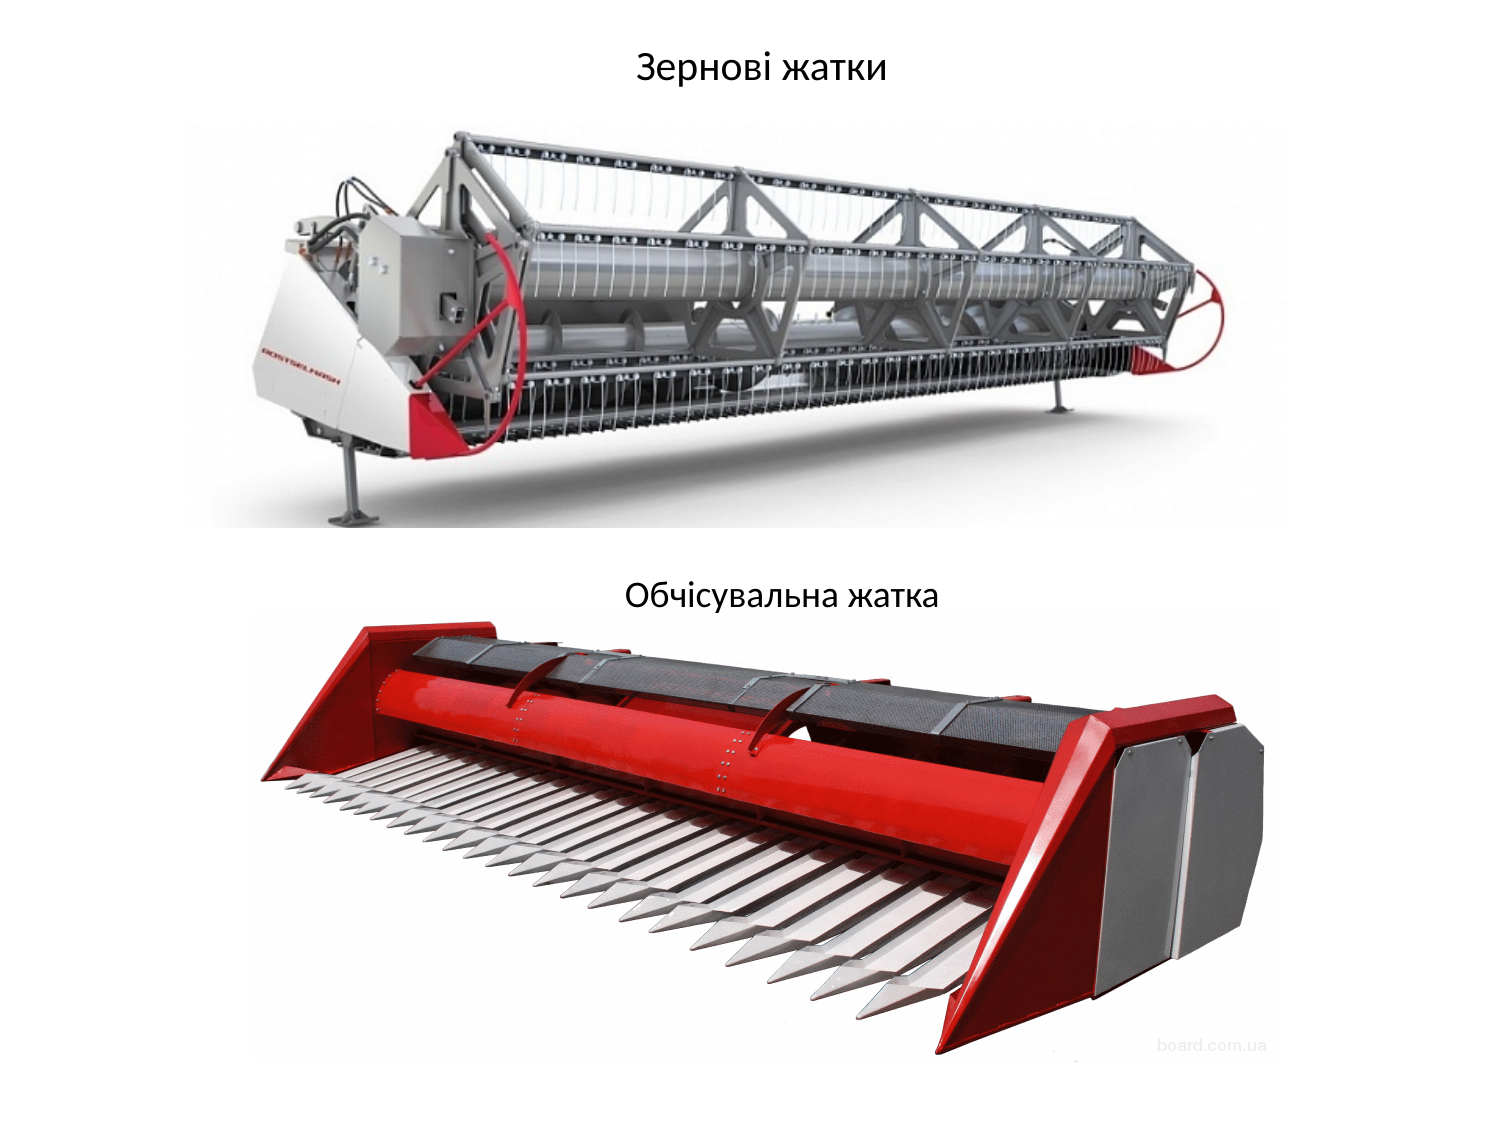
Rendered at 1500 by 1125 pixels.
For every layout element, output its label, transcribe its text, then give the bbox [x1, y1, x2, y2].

text_box Зернові жатки [621, 30, 904, 96]
text_box Обчісувальна жатка [610, 562, 956, 608]
picture [253, 609, 1277, 1062]
picture [182, 125, 1290, 528]
